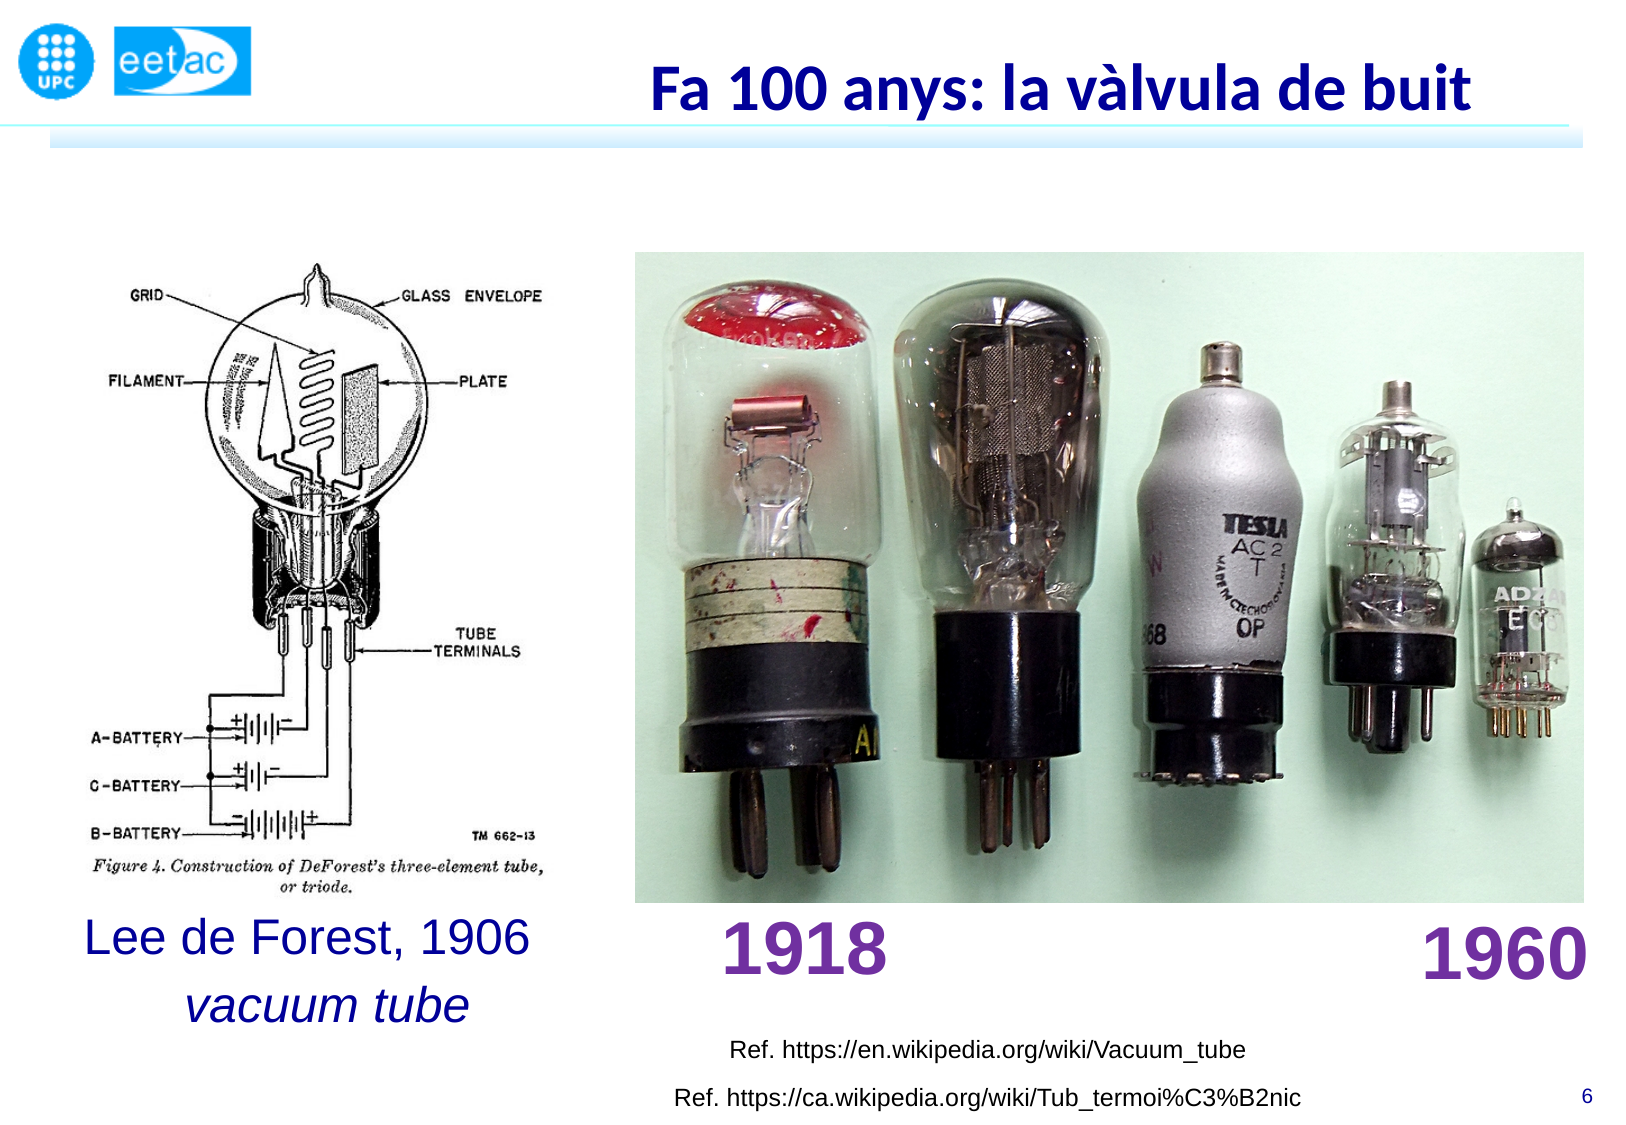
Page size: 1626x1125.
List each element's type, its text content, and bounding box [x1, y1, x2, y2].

text_box Ref. https://ca.wikipedia.org/wiki/Tub_termoi%C3%B2nic [659, 1073, 1318, 1119]
text_box Ref. https://en.wikipedia.org/wiki/Vacuum_tube [714, 1025, 1263, 1071]
text_box 1918 [658, 910, 952, 997]
picture [6, 19, 256, 107]
text_box Lee de Forest, 1906 [68, 922, 546, 972]
picture [67, 252, 563, 915]
picture [634, 252, 1584, 903]
text_box vacuum tube [169, 965, 486, 1041]
text_box 1960 [1359, 897, 1625, 1002]
text_box Fa 100 anys: la vàlvula de buit [635, 36, 1625, 132]
